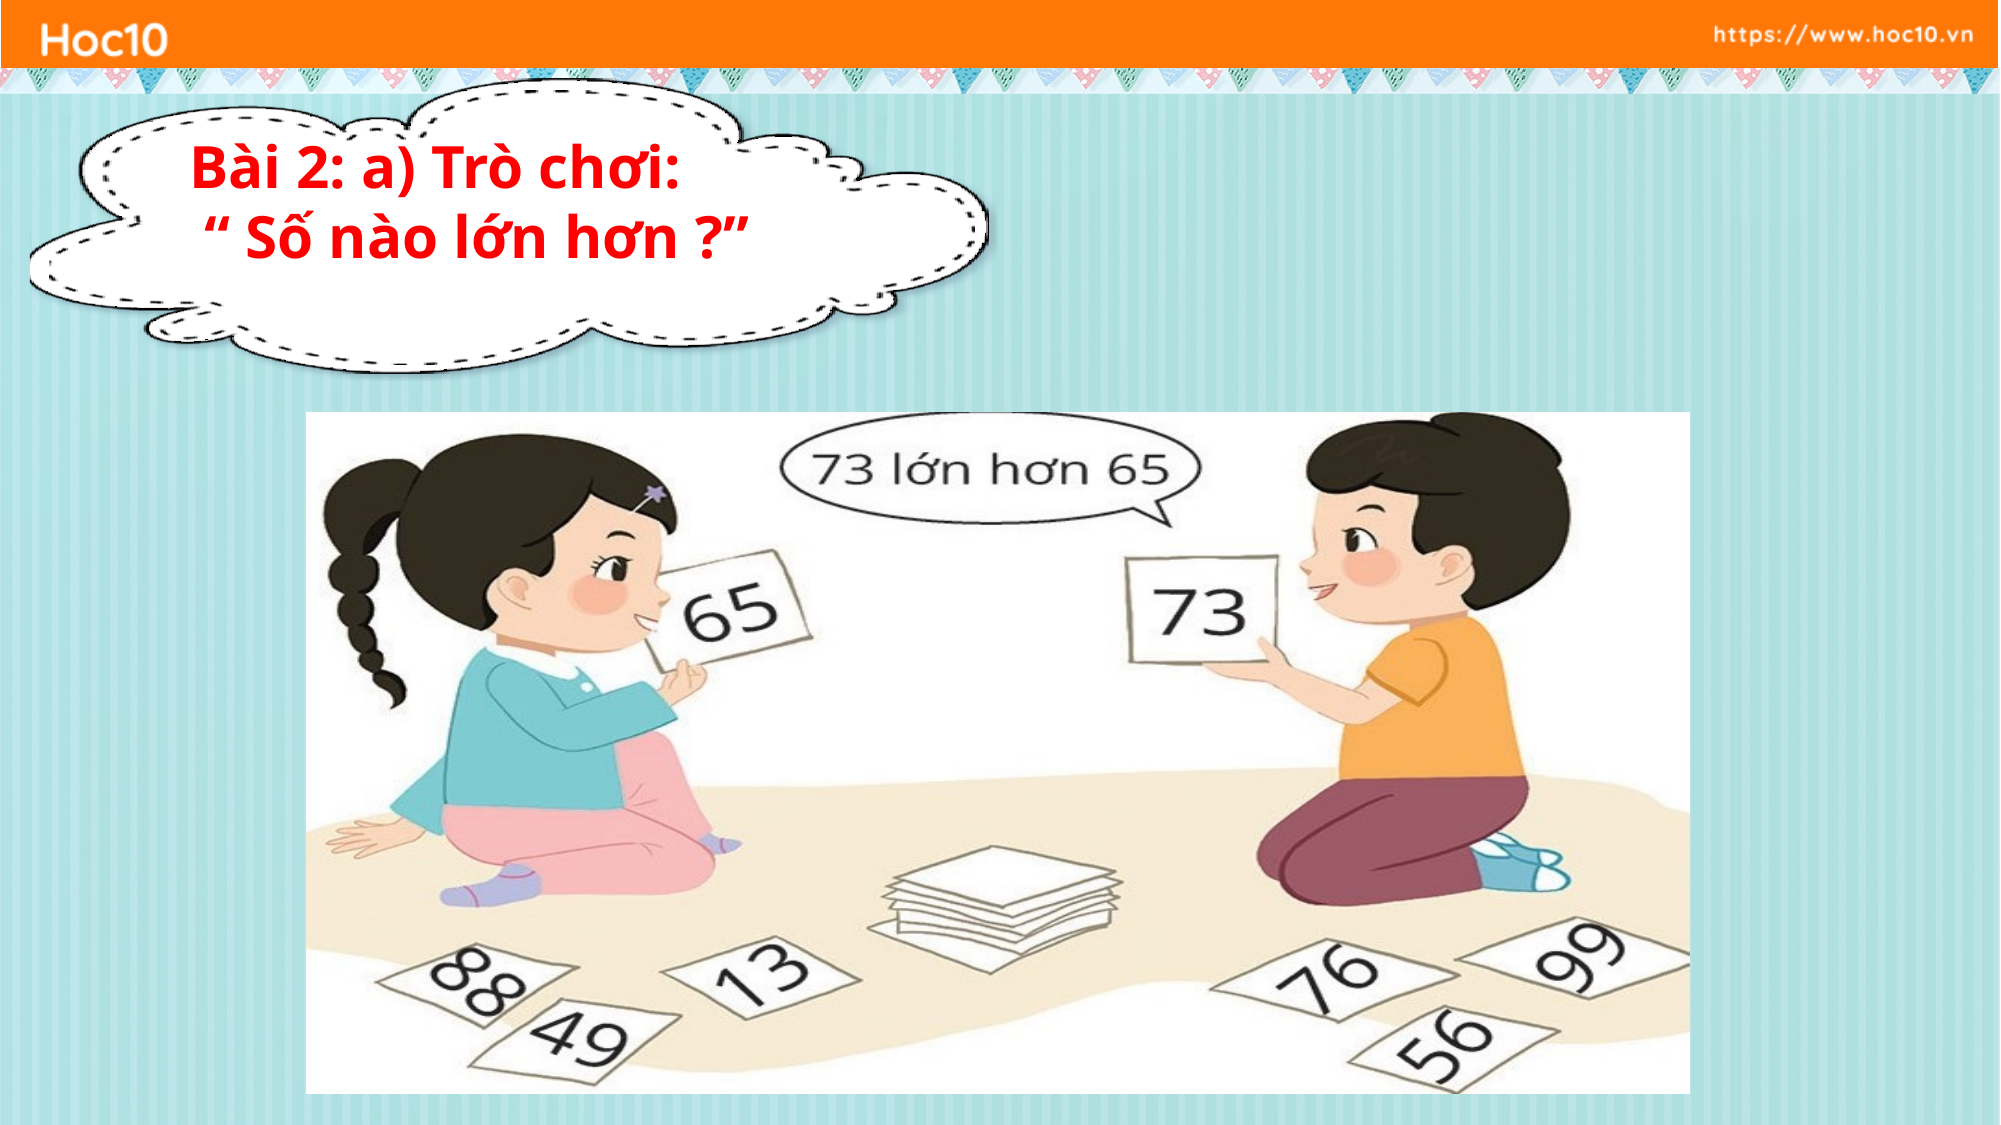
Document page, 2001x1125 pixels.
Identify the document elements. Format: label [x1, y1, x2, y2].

list [0, 69, 2000, 1125]
picture [306, 412, 1690, 1094]
picture [0, 0, 2000, 381]
